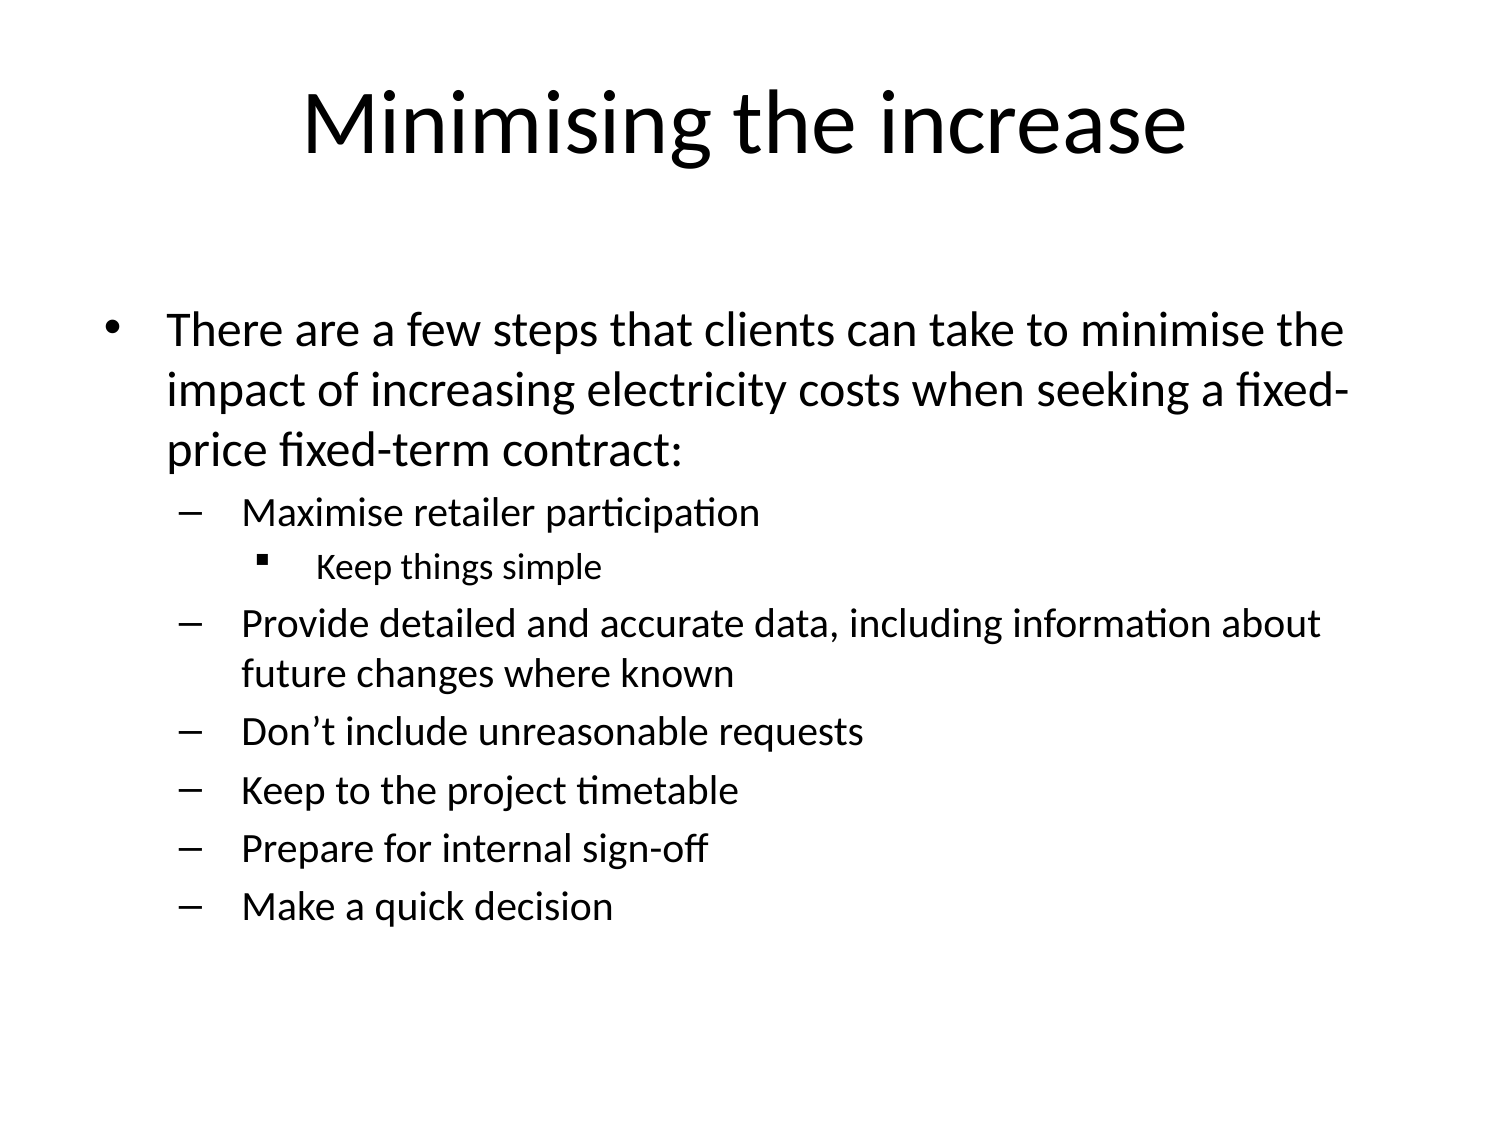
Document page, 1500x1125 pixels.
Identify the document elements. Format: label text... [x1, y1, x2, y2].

list There are a few steps that clients can take to minimise the impact of increasing electricity costs when seeking a fixed-price fixed-term contract: Maximise retailer participation Keep things simple Provide detailed and accurate data, including information about future changes where known Don’t include unreasonable requests Keep to the project timetable Prepare for internal sign-off Make a quick decision [89, 289, 1431, 953]
title Minimising the increase [42, 45, 1449, 233]
